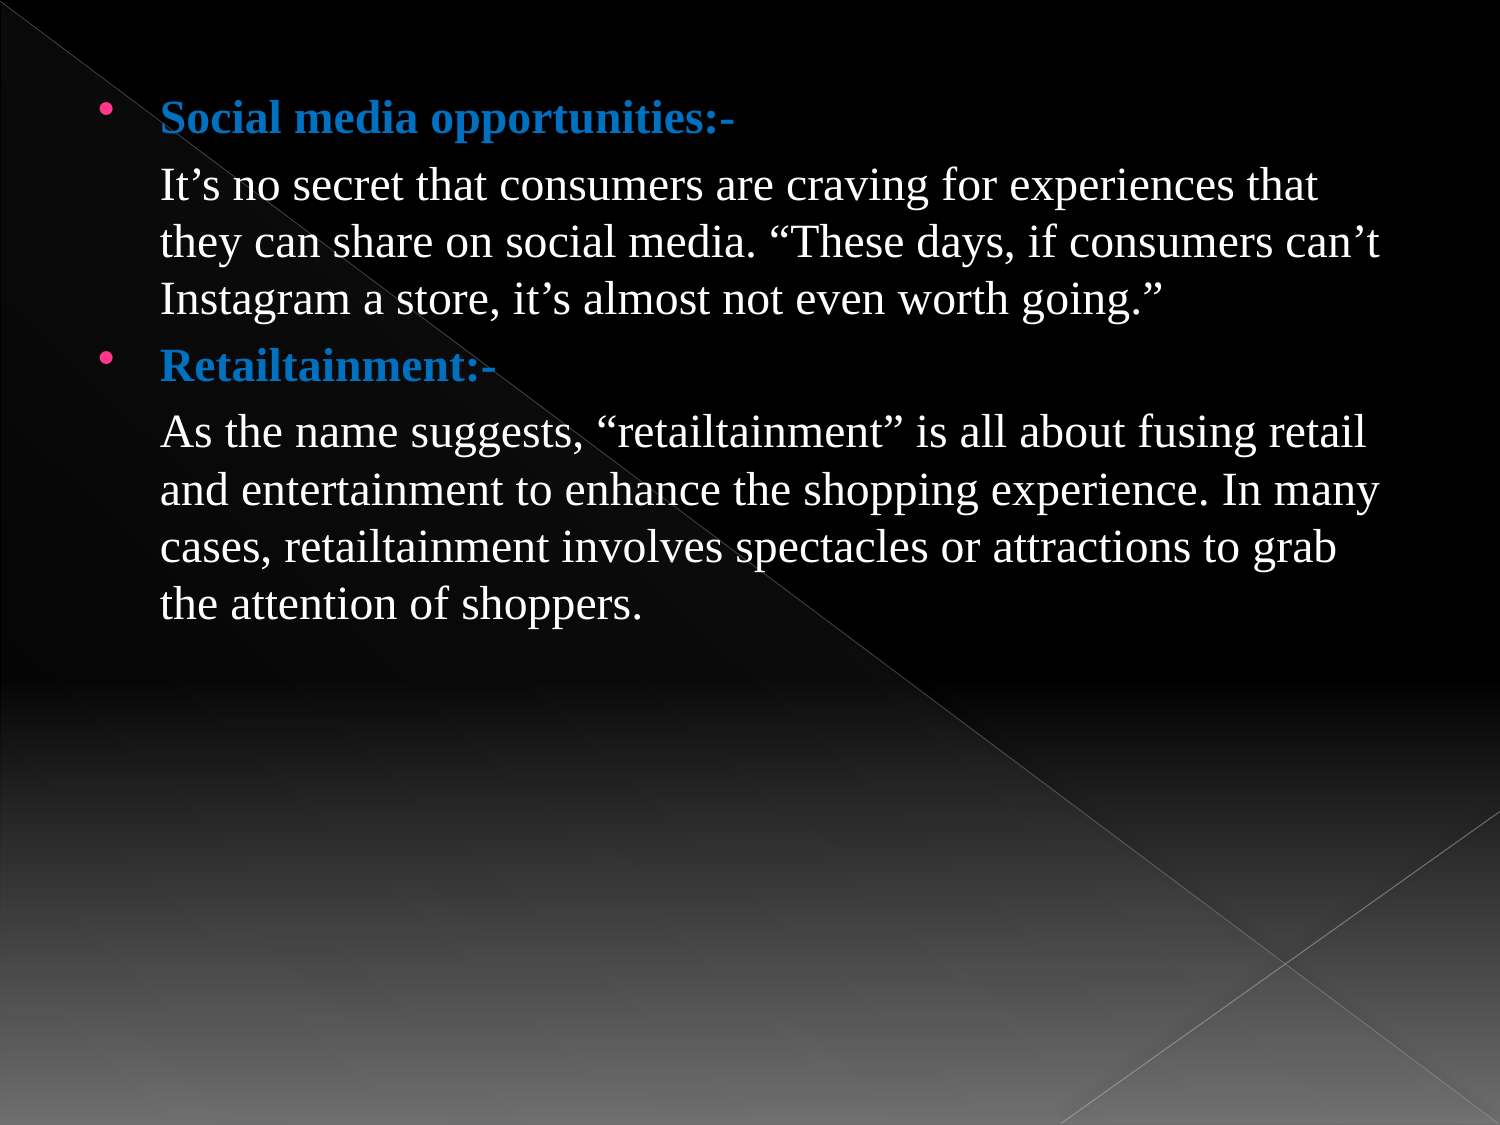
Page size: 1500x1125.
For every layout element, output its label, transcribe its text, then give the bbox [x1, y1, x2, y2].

list Social media opportunities:- It’s no secret that consumers are craving for experiences that they can share on social media. “These days, if consumers can’t Instagram a store, it’s almost not even worth going.” Retailtainment:- As the name suggests, “retailtainment” is all about fusing retail and entertainment to enhance the shopping experience. In many cases, retailtainment involves spectacles or attractions to grab the attention of shoppers. [75, 78, 1425, 829]
